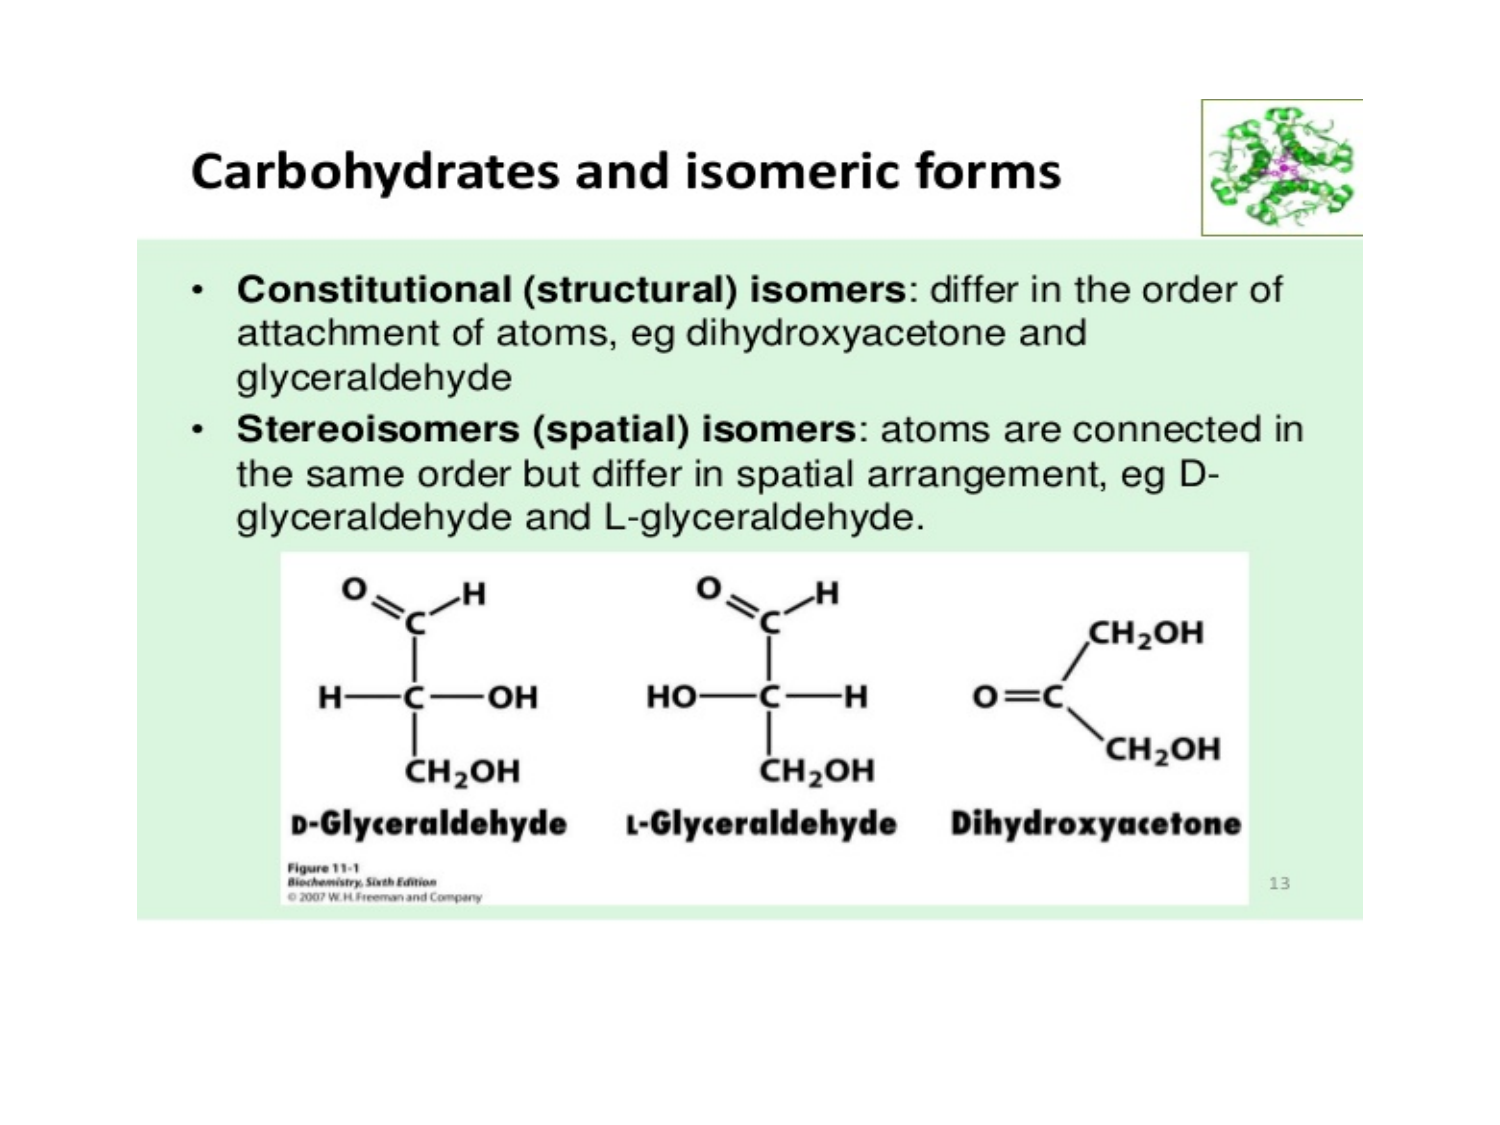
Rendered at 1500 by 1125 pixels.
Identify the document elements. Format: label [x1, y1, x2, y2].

picture [137, 99, 1363, 924]
